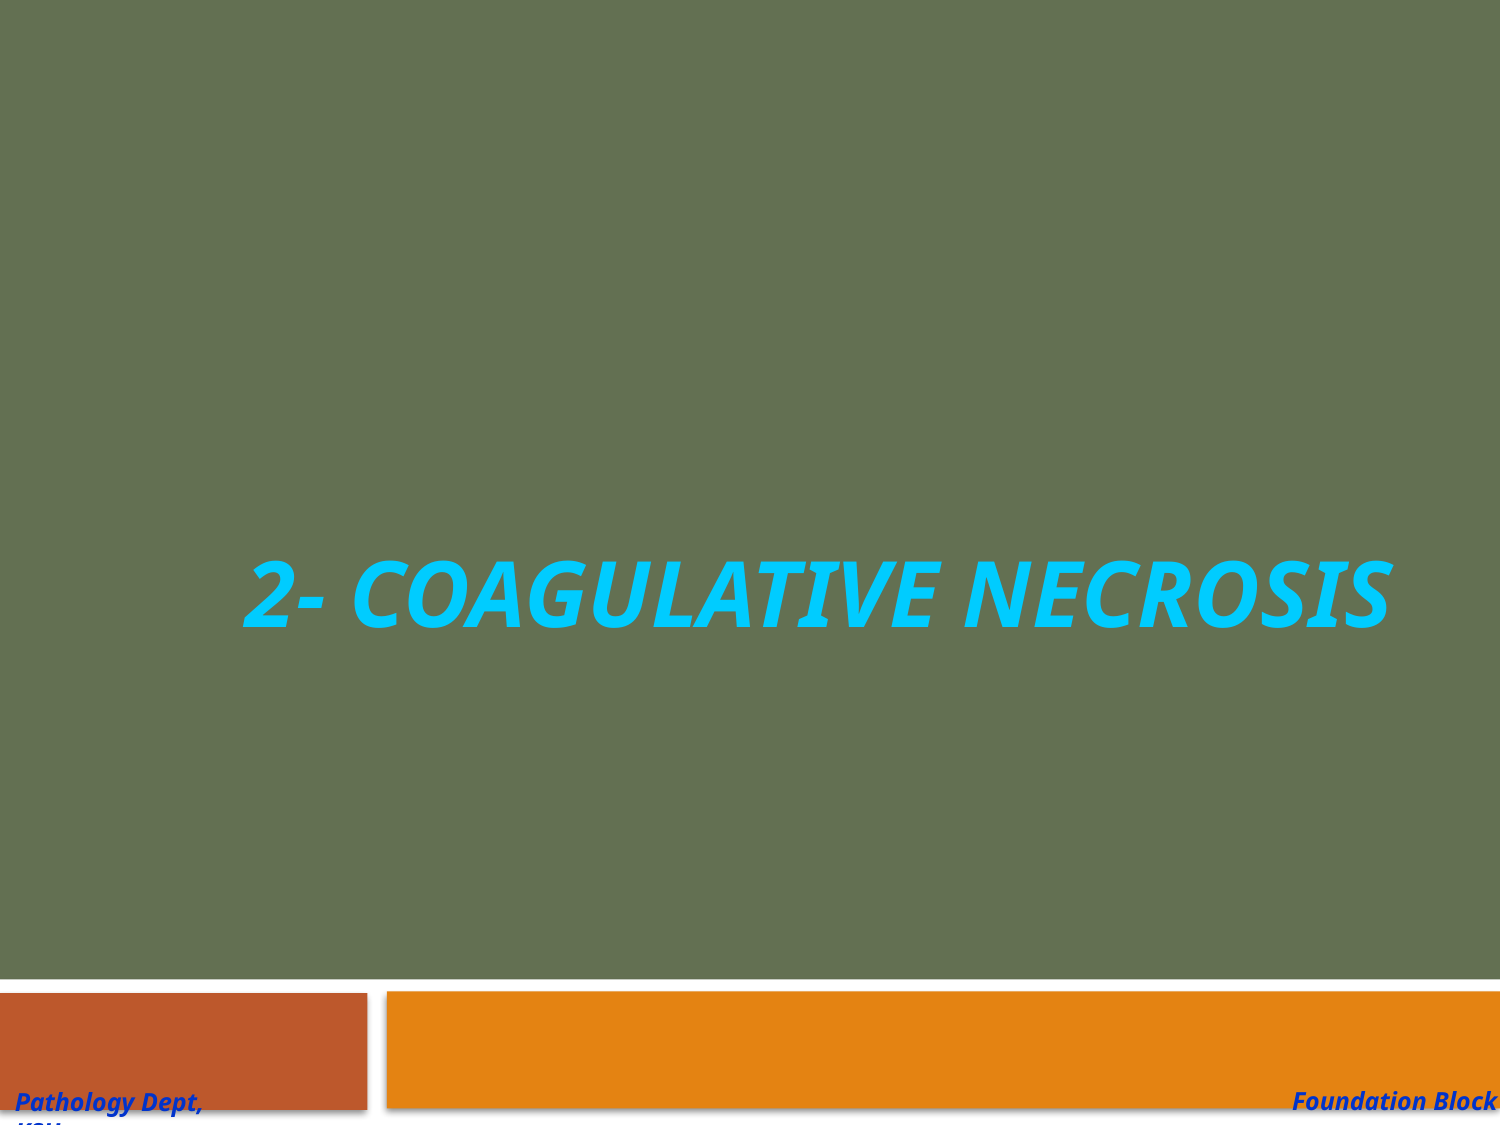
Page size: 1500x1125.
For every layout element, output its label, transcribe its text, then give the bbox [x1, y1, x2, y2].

text_box Foundation Block [1277, 1078, 1500, 1123]
text_box Pathology Dept, KSU [0, 1079, 258, 1125]
title 2- COAGULATIVE NECROSIS [210, 515, 1454, 764]
